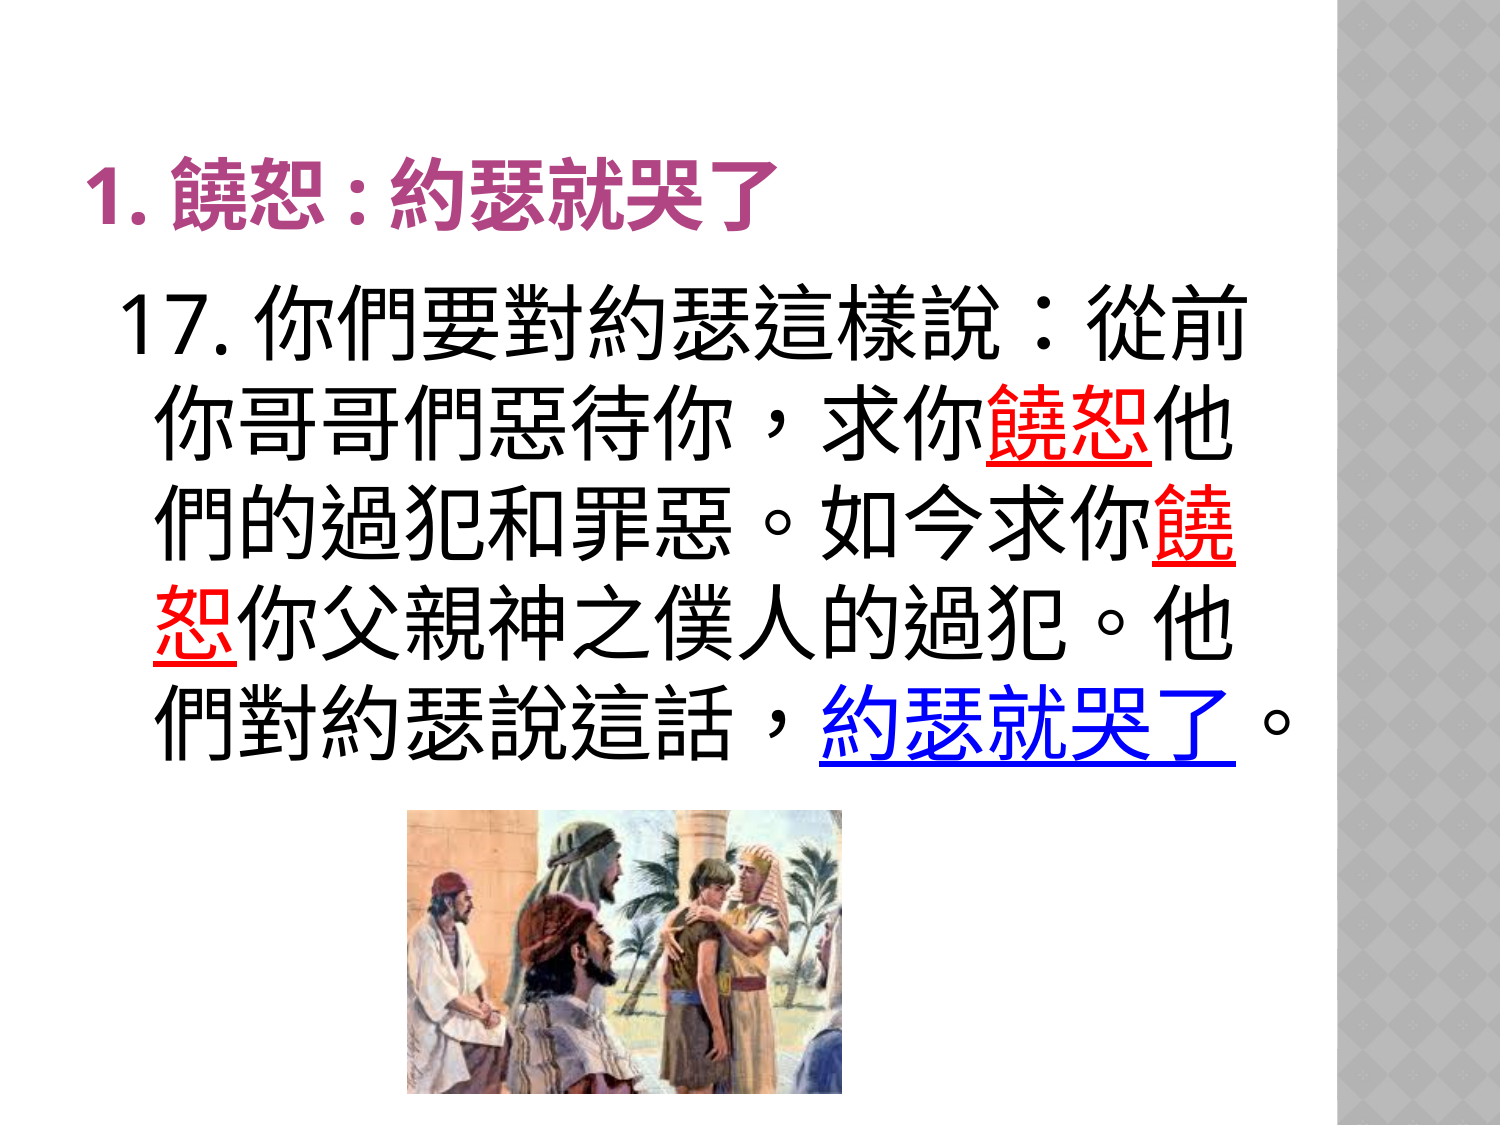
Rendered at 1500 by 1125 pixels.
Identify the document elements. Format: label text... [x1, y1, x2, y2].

list 17.你們要對約瑟這樣說：從前你哥哥們惡待你，求你饒恕他們的過犯和罪惡。如今求你饒恕你父親神之僕人的過犯。他們對約瑟說這話，約瑟就哭了。 [53, 264, 1306, 1059]
picture [406, 810, 843, 1094]
title 1.饒恕:約瑟就哭了 [75, 52, 1263, 240]
